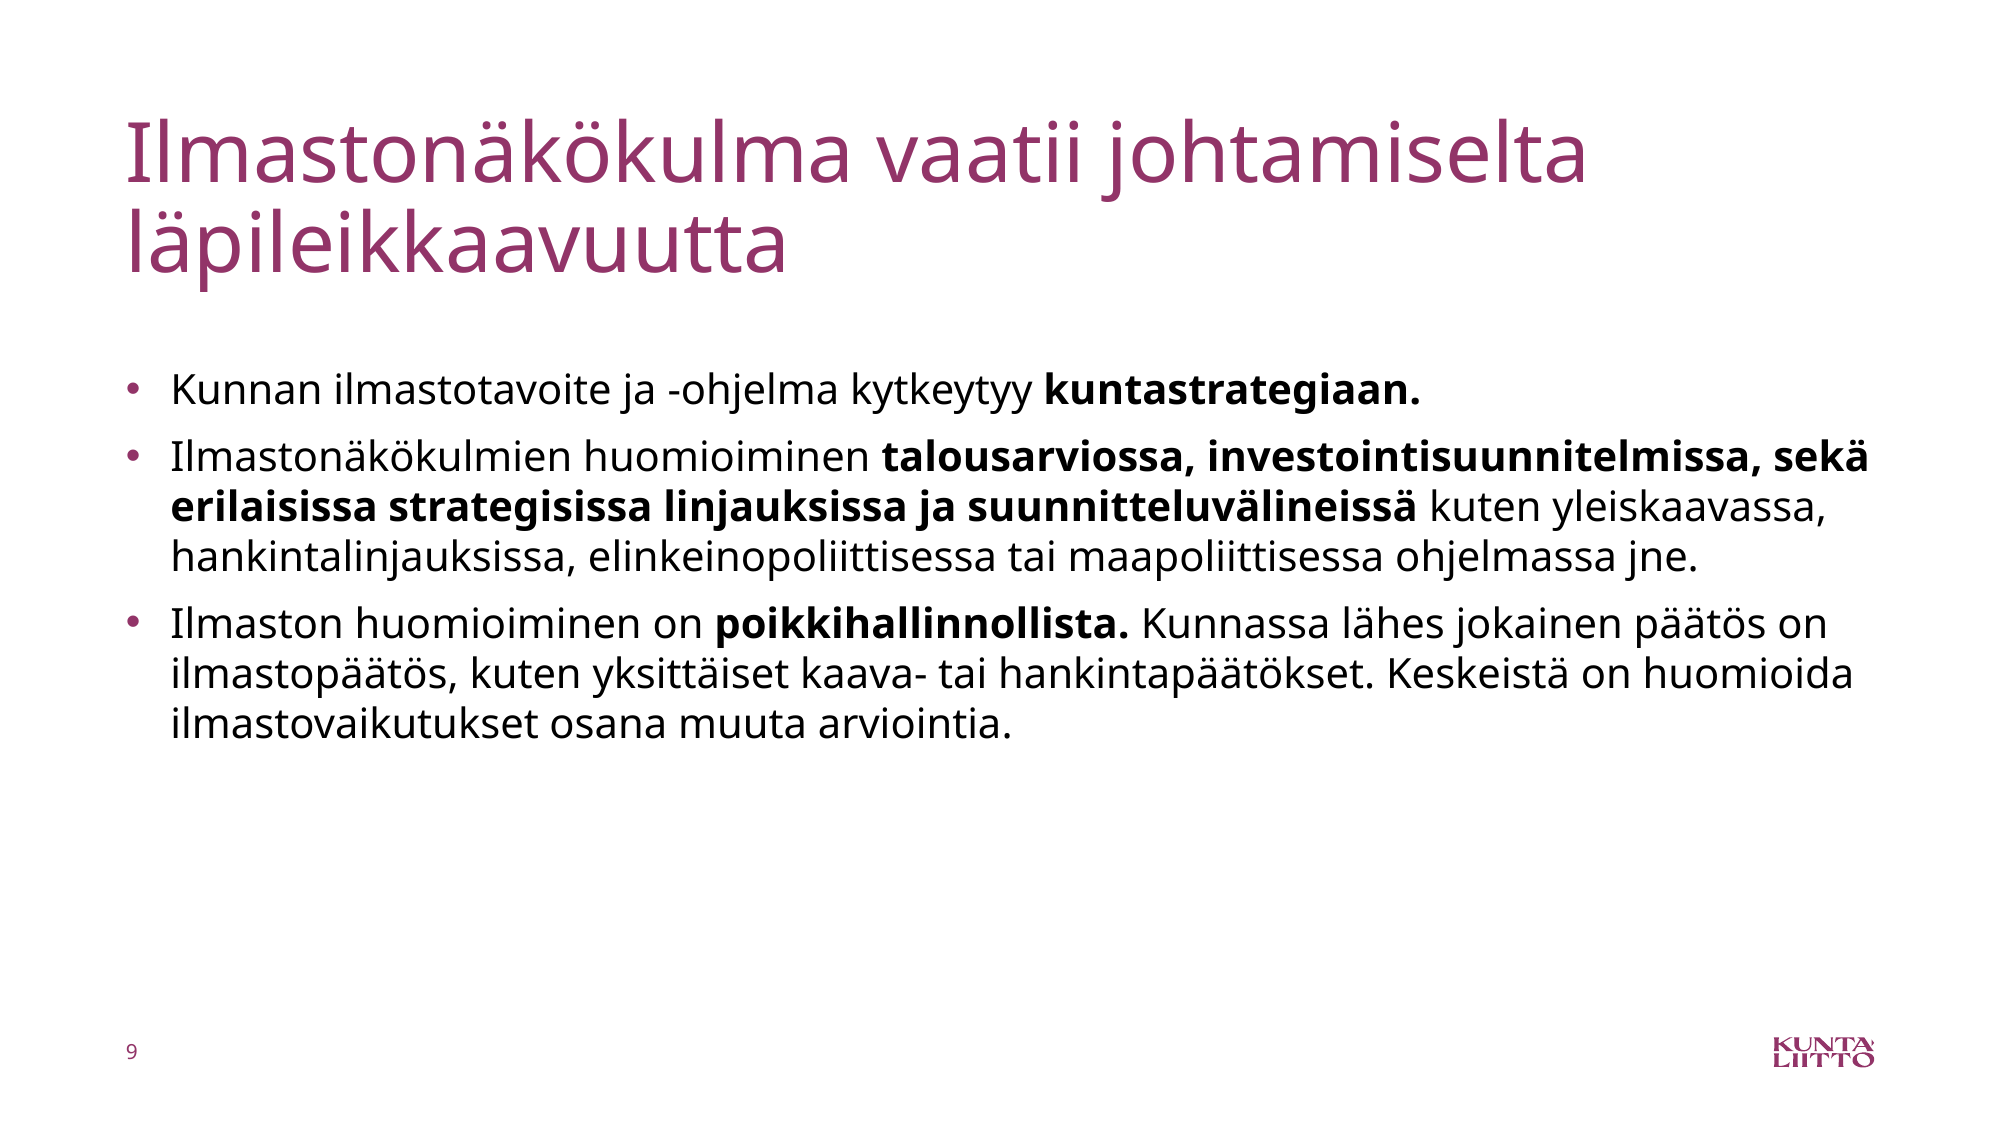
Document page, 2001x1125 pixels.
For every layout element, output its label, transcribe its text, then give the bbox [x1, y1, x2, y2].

text_box Ilmastonäkökulma vaatii johtamiselta läpileikkaavuutta [125, 110, 1875, 276]
slide_number 9 [125, 1035, 197, 1071]
list Kunnan ilmastotavoite ja -ohjelma kytkeytyy kuntastrategiaan. Ilmastonäkökulmien huomioiminen talousarviossa, investointisuunnitelmissa, sekä erilaisissa strategisissa linjauksissa ja suunnitteluvälineissä kuten yleiskaavassa, hankintalinjauksissa, elinkeinopoliittisessa tai maapoliittisessa ohjelmassa jne. Ilmaston huomioiminen on poikkihallinnollista. Kunnassa lähes jokainen päätös on ilmastopäätös, kuten yksittäiset kaava- tai hankintapäätökset. Keskeistä on huomioida ilmastovaikutukset osana muuta arviointia. [125, 296, 1875, 923]
